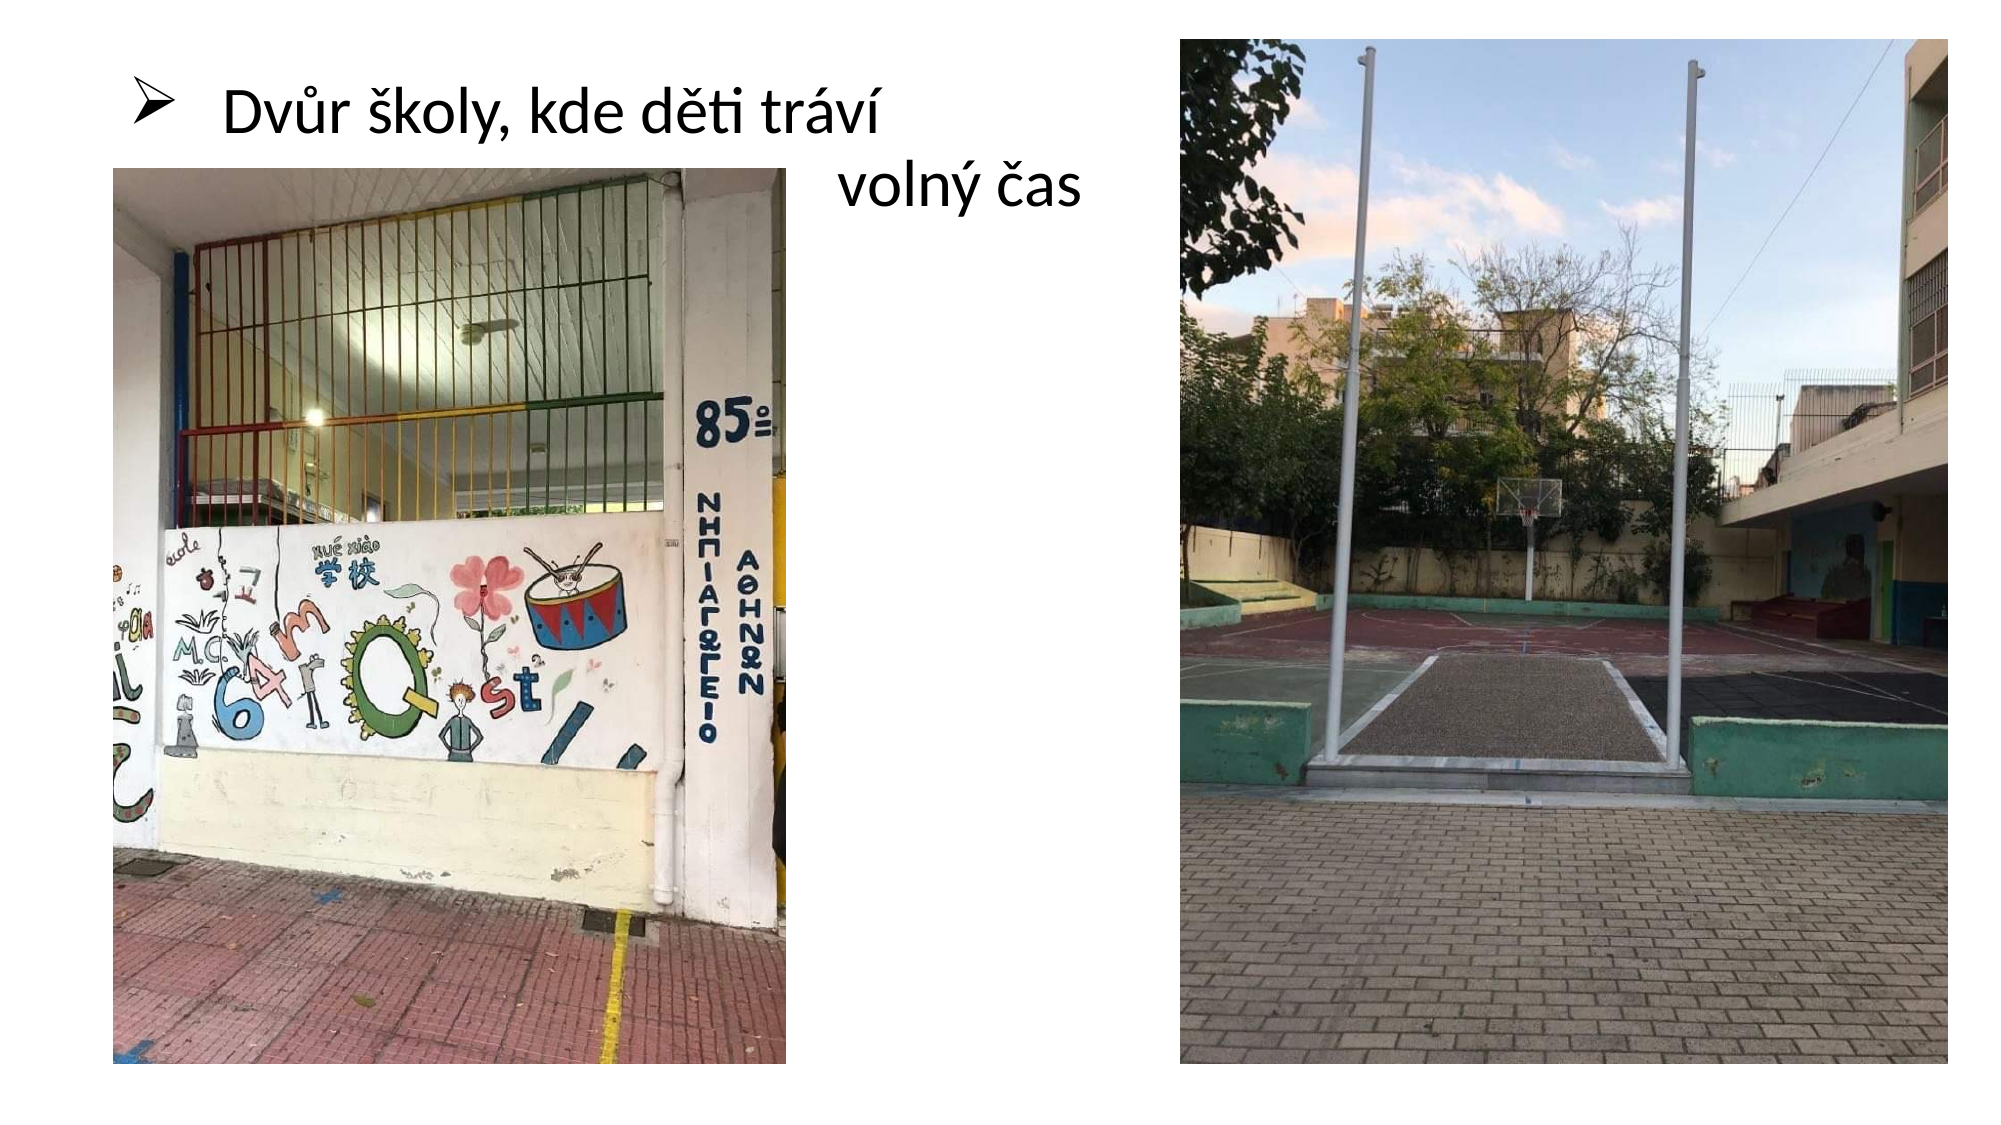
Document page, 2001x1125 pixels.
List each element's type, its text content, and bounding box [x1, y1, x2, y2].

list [113, 168, 786, 1064]
picture [1180, 39, 1948, 1064]
title Dvůr školy, kde děti tráví volný čas [113, 39, 1180, 258]
